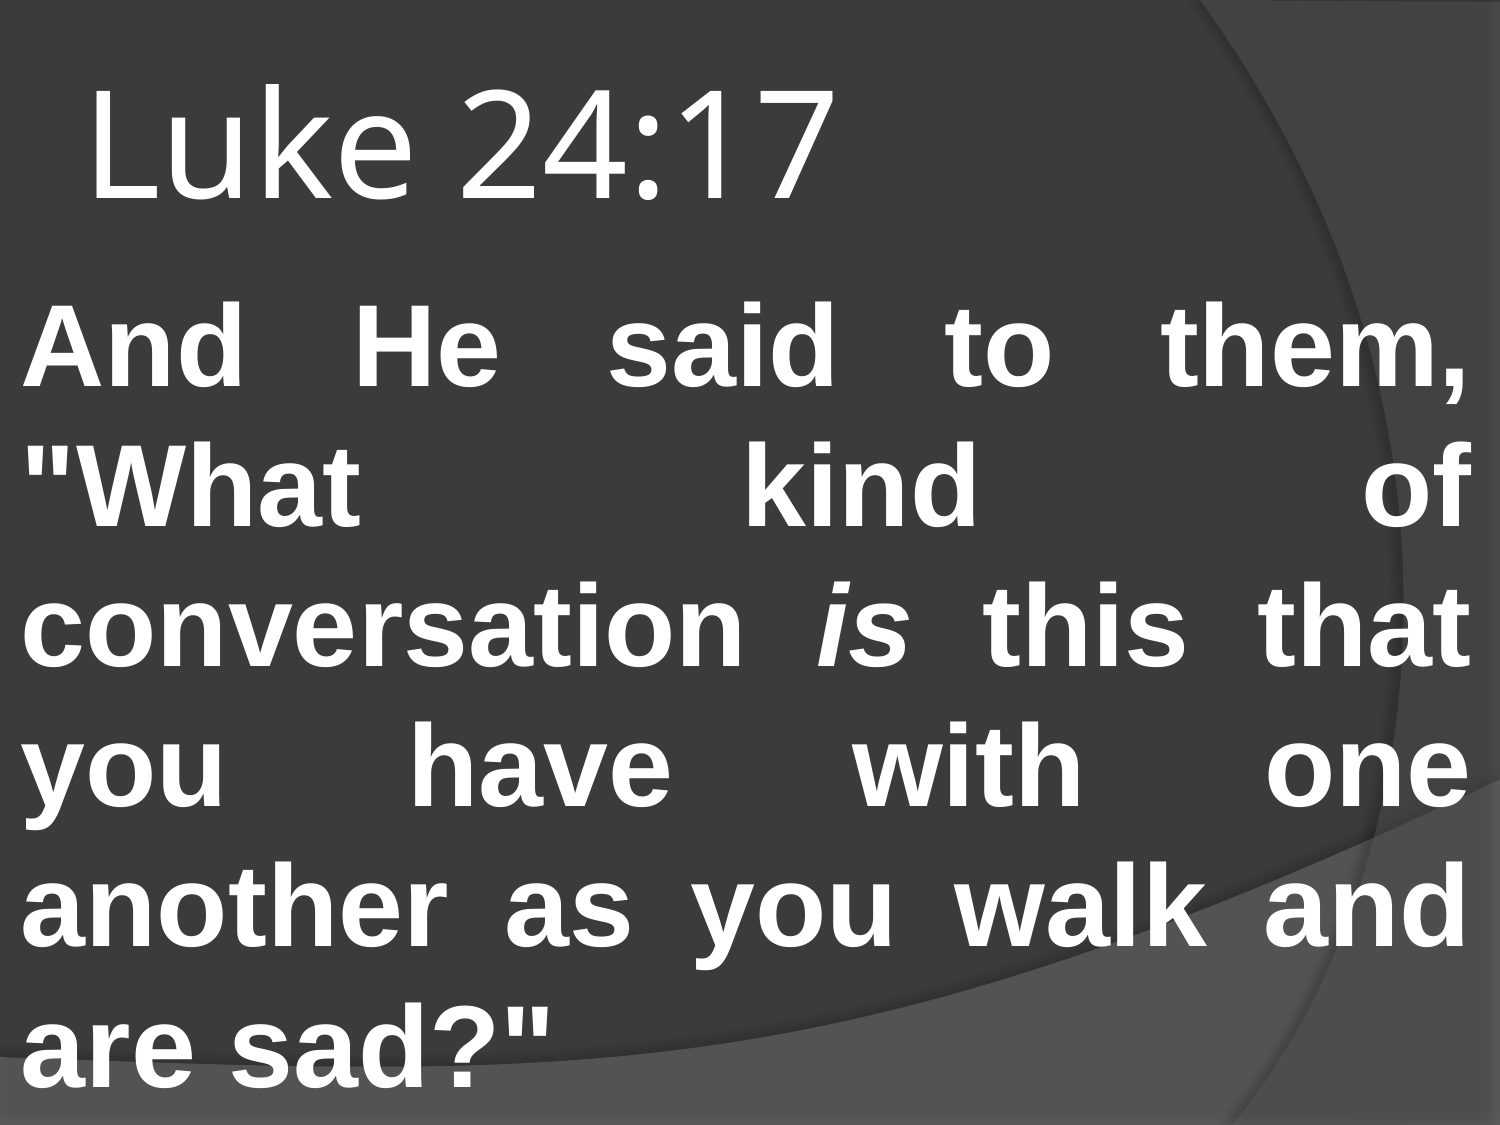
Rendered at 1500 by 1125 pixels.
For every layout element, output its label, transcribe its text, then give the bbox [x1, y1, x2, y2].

list And He said to them, "What kind of conversation is this that you have with one another as you walk and are sad?" [0, 262, 1488, 1125]
title Luke 24:17 [75, 45, 1300, 233]
